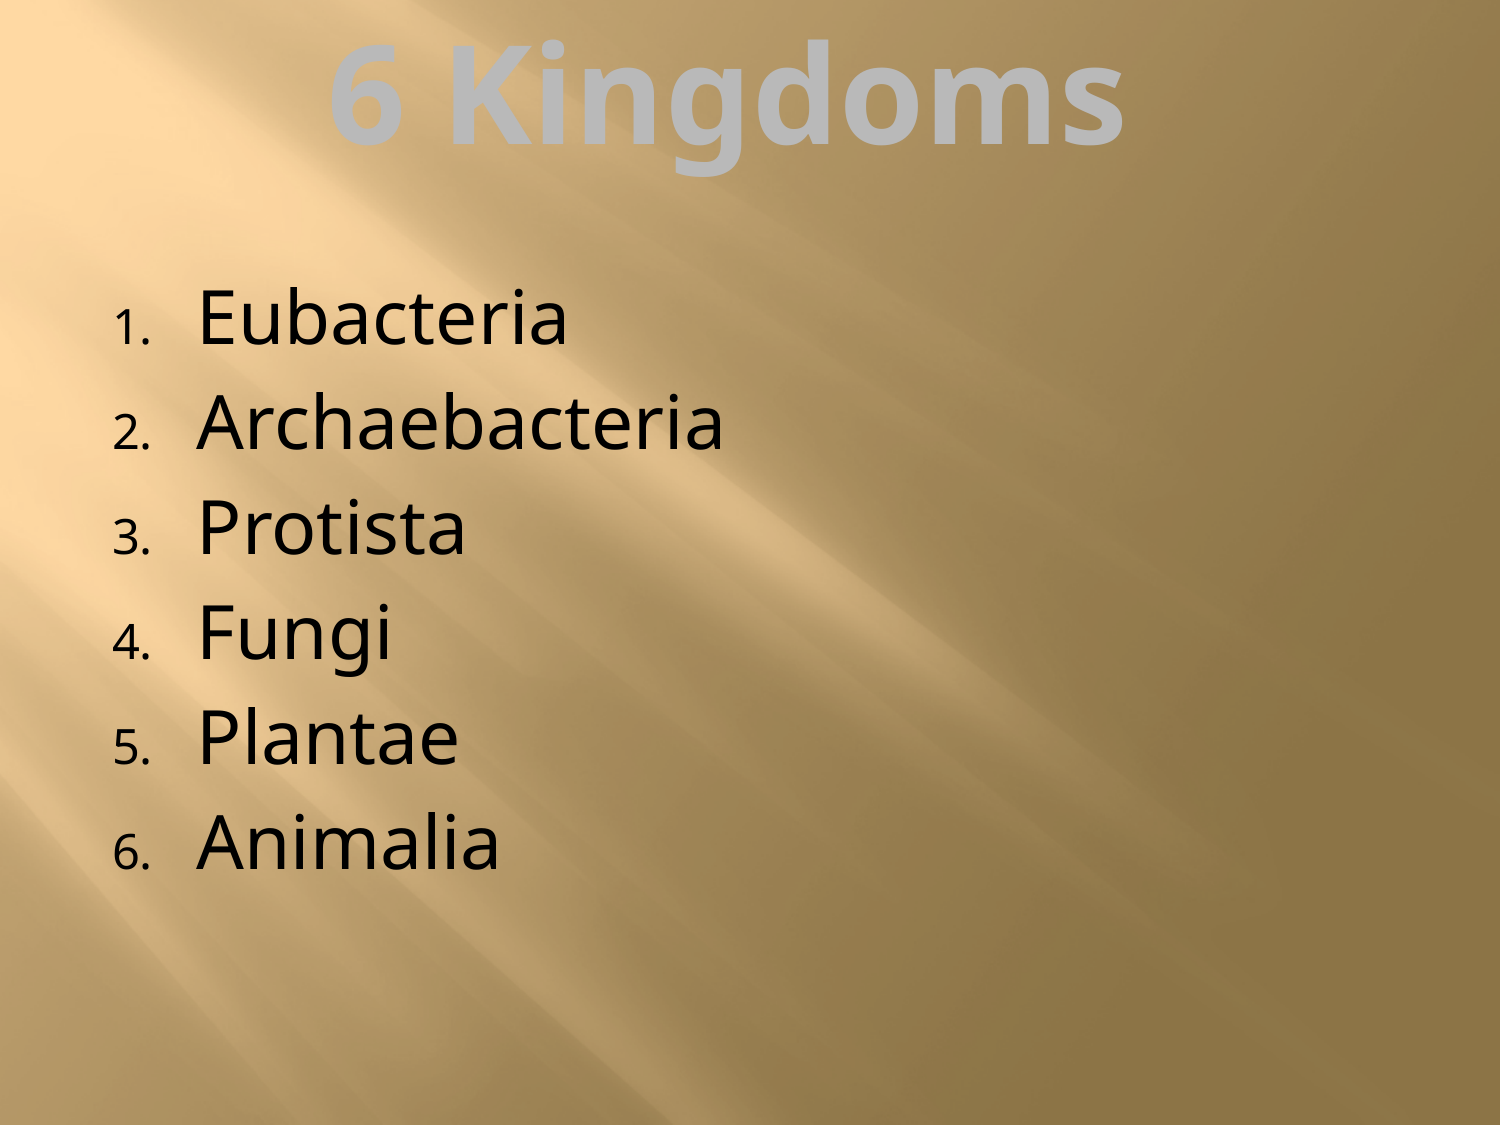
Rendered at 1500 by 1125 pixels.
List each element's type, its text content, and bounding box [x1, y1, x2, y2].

text_box 6 Kingdoms [312, 0, 1143, 180]
list Eubacteria Archaebacteria Protista Fungi Plantae Animalia [75, 262, 1425, 1035]
